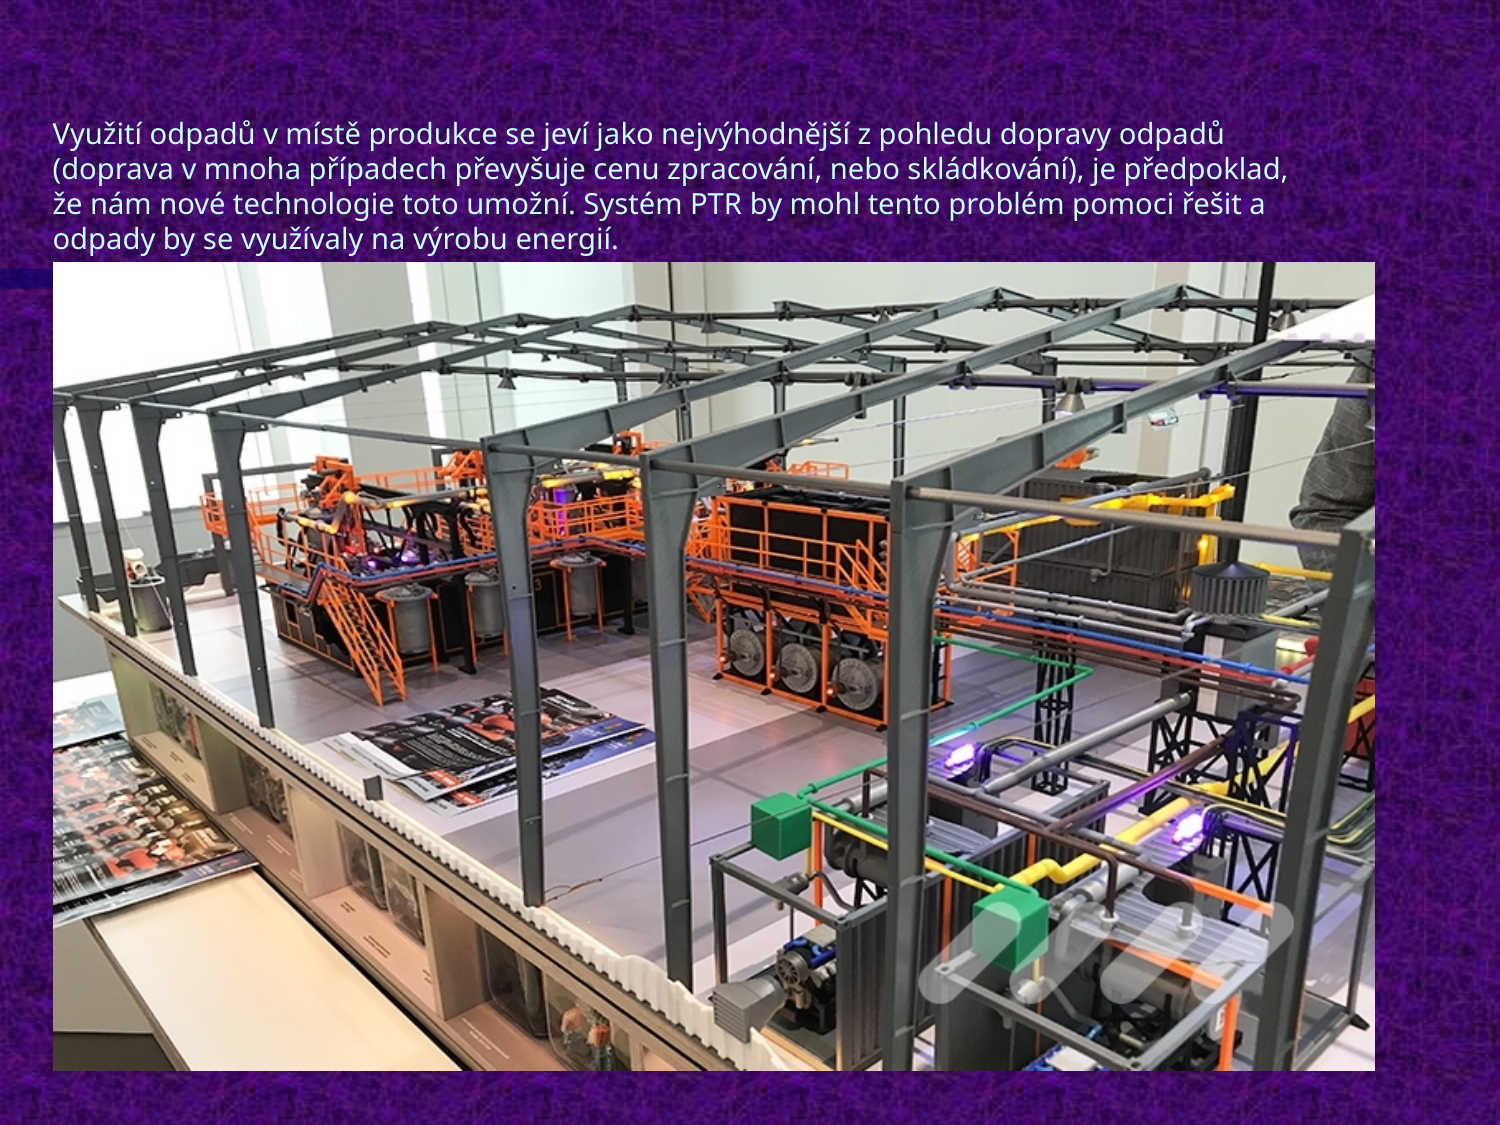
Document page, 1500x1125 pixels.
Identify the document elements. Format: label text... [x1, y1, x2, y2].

title Využití odpadů v místě produkce se jeví jako nejvýhodnější z pohledu dopravy odpadů (doprava v mnoha případech převyšuje cenu zpracování, nebo skládkování), je předpoklad, že nám nové technologie toto umožní. Systém PTR by mohl tento problém pomoci řešit a odpady by se využívaly na výrobu energií. [37, 37, 1313, 263]
picture [0, 0, 1500, 1125]
